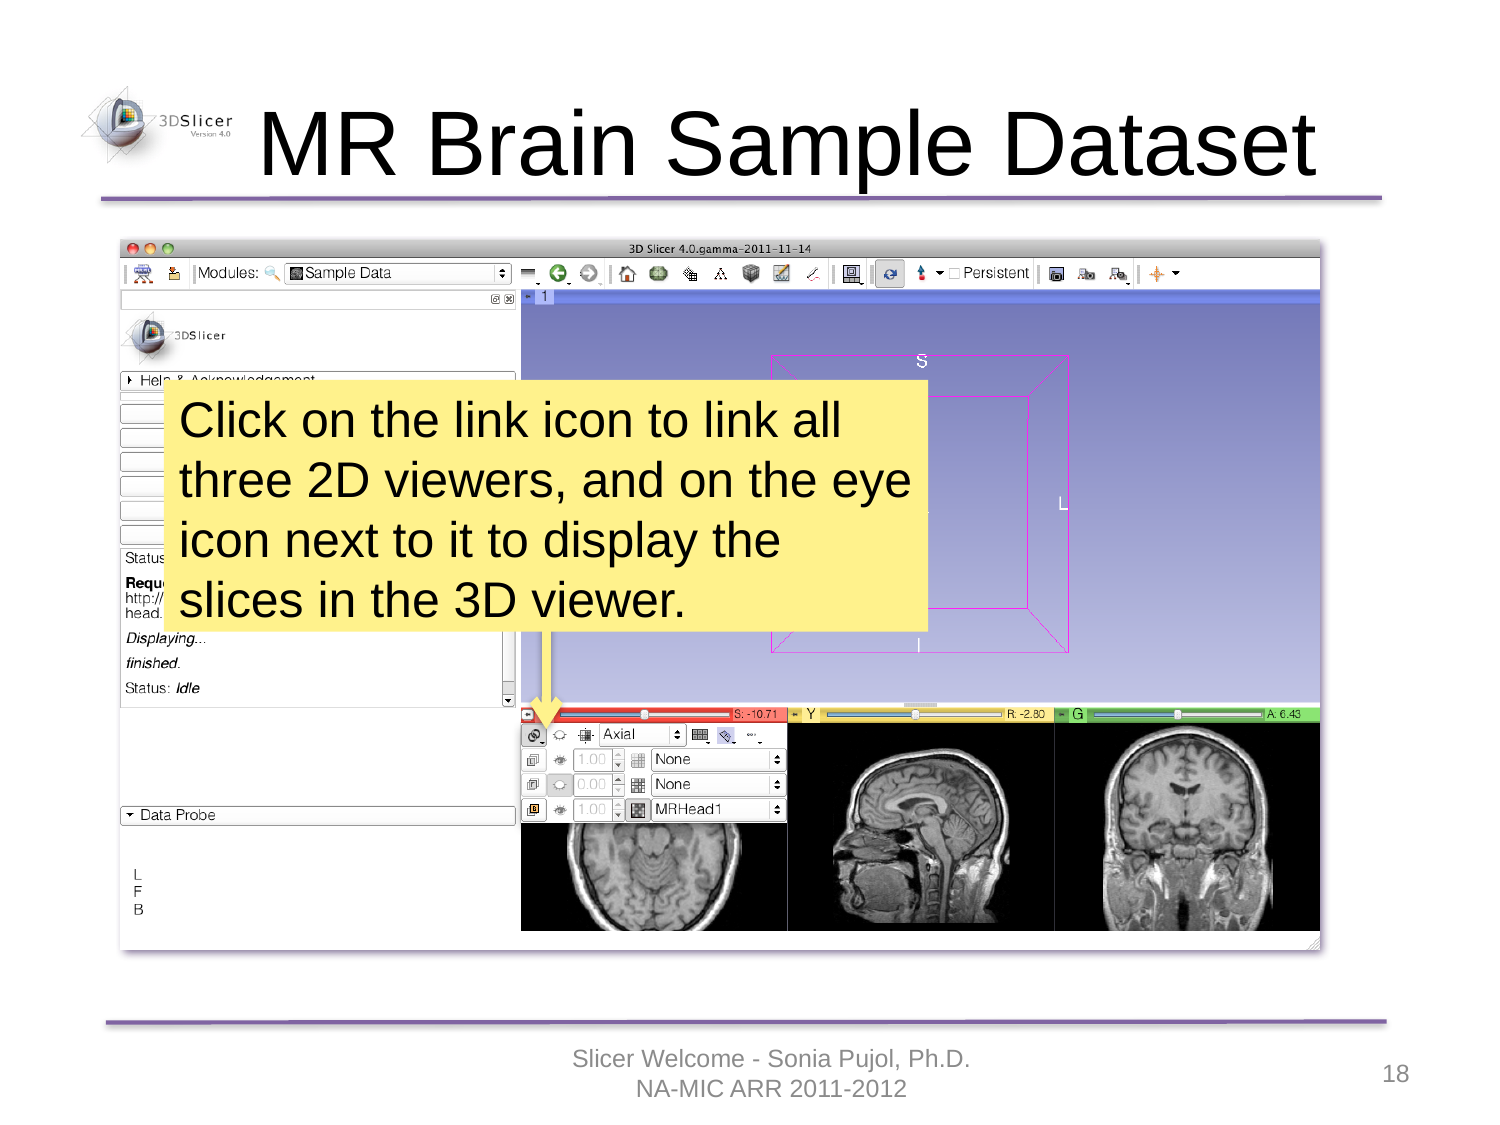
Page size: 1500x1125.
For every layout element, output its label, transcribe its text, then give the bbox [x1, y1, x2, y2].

picture [119, 239, 1321, 951]
title MR Brain Sample Dataset [75, 45, 1425, 233]
slide_number 18 [1074, 1042, 1425, 1103]
picture [74, 75, 235, 182]
footer Slicer Welcome - Sonia Pujol, Ph.D. NA-MIC ARR 2011-2012 [512, 1042, 1032, 1103]
